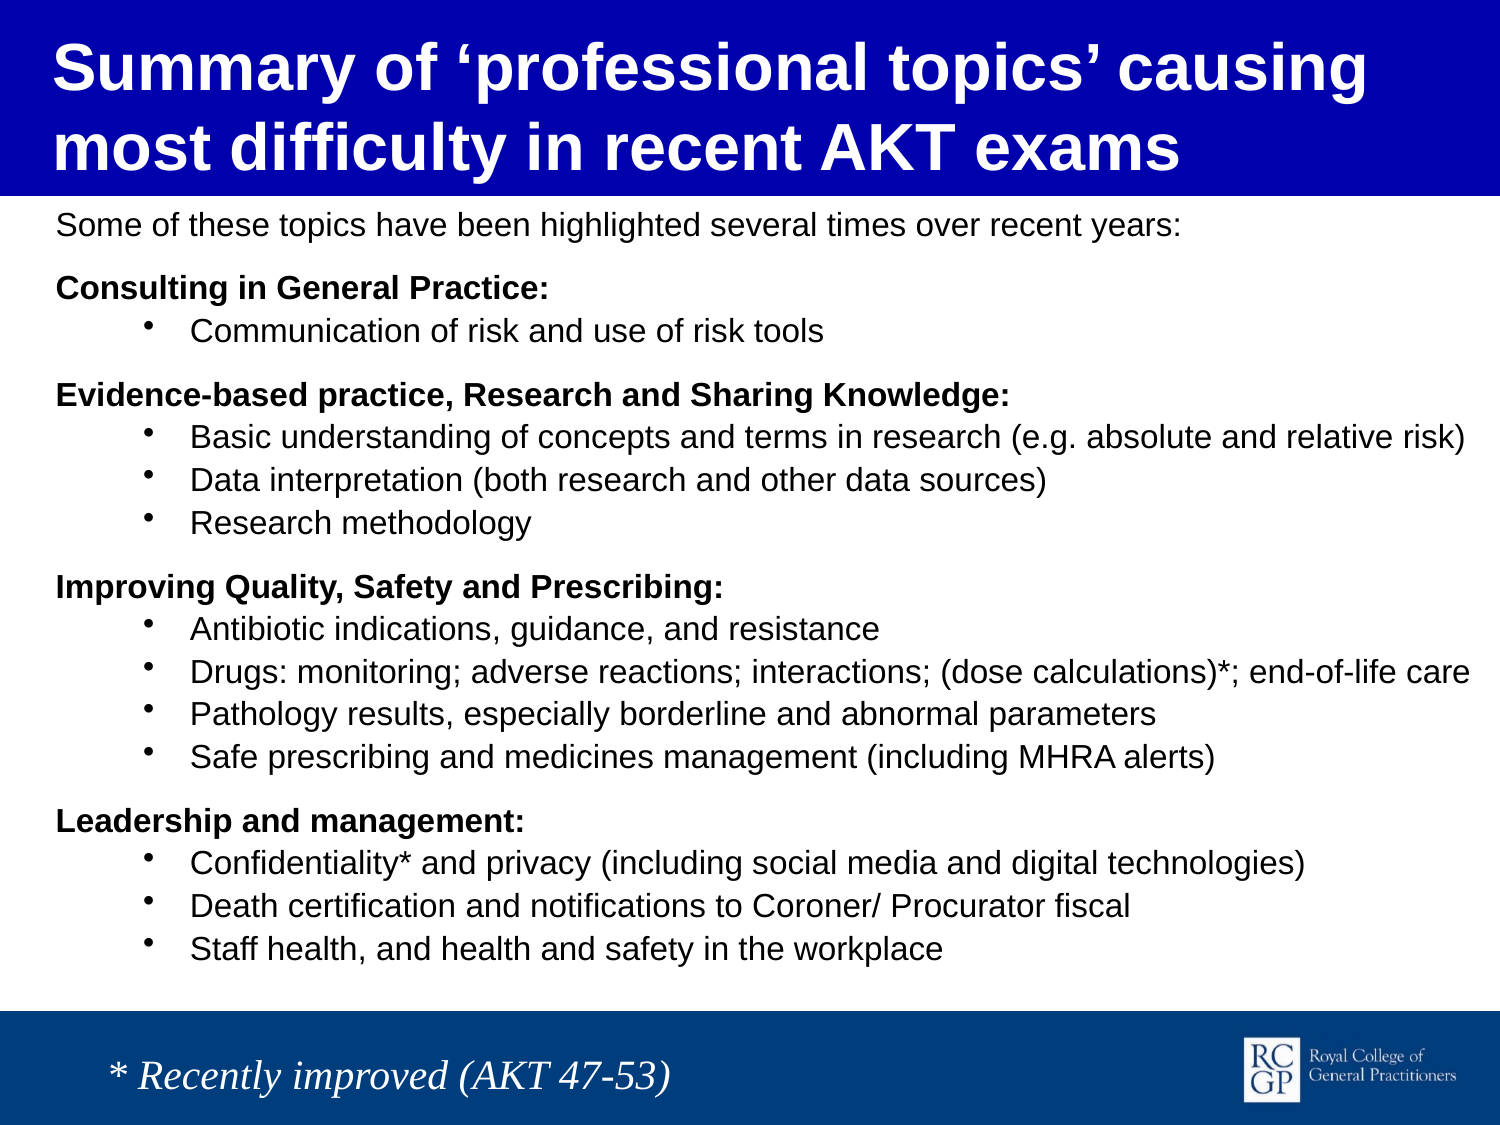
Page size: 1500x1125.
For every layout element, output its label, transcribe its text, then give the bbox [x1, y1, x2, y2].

picture [0, 0, 1500, 196]
text_box * Recently improved (AKT 47-53) [88, 1046, 939, 1107]
list Some of these topics have been highlighted several times over recent years: Consulting in General Practice: Communication of risk and use of risk tools Evidence-based practice, Research and Sharing Knowledge: Basic understanding of concepts and terms in research (e.g. absolute and relative risk) Data interpretation (both research and other data sources) Research methodology Improving Quality, Safety and Prescribing: Antibiotic indications, guidance, and resistance Drugs: monitoring; adverse reactions; interactions; (dose calculations)*; end-of-life care Pathology results, especially borderline and abnormal parameters Safe prescribing and medicines management (including MHRA alerts) Leadership and management: Confidentiality* and privacy (including social media and digital technologies) Death certification and notifications to Coroner/ Procurator fiscal Staff health, and health and safety in the workplace [37, 200, 1500, 1000]
picture [0, 1011, 1500, 1125]
title Summary of ‘professional topics’ causing most difficulty in recent AKT exams [37, 37, 1500, 170]
